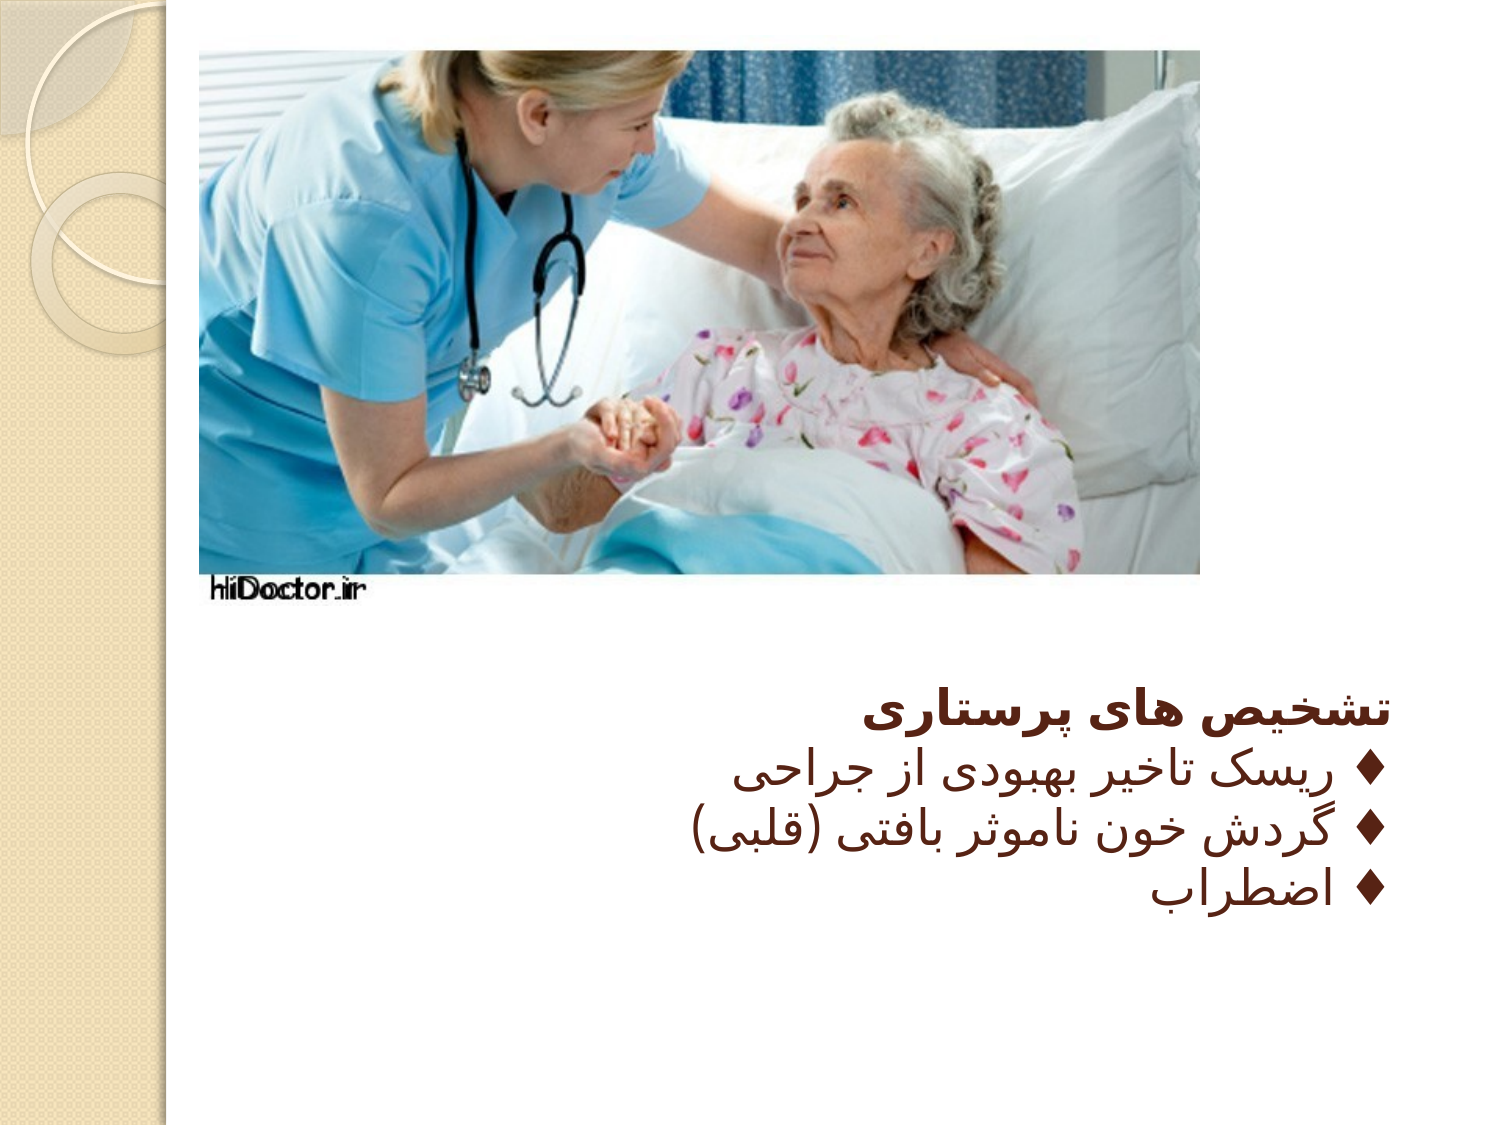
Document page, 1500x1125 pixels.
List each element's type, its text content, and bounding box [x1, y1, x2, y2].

title تشخیص های پرستاری ♦ ریسک تاخیر بهبودی از جراحی ♦ گردش خون ناموثر بافتی (قلبی) ♦ اضطراب [58, 515, 1409, 1125]
picture [198, 34, 1200, 606]
